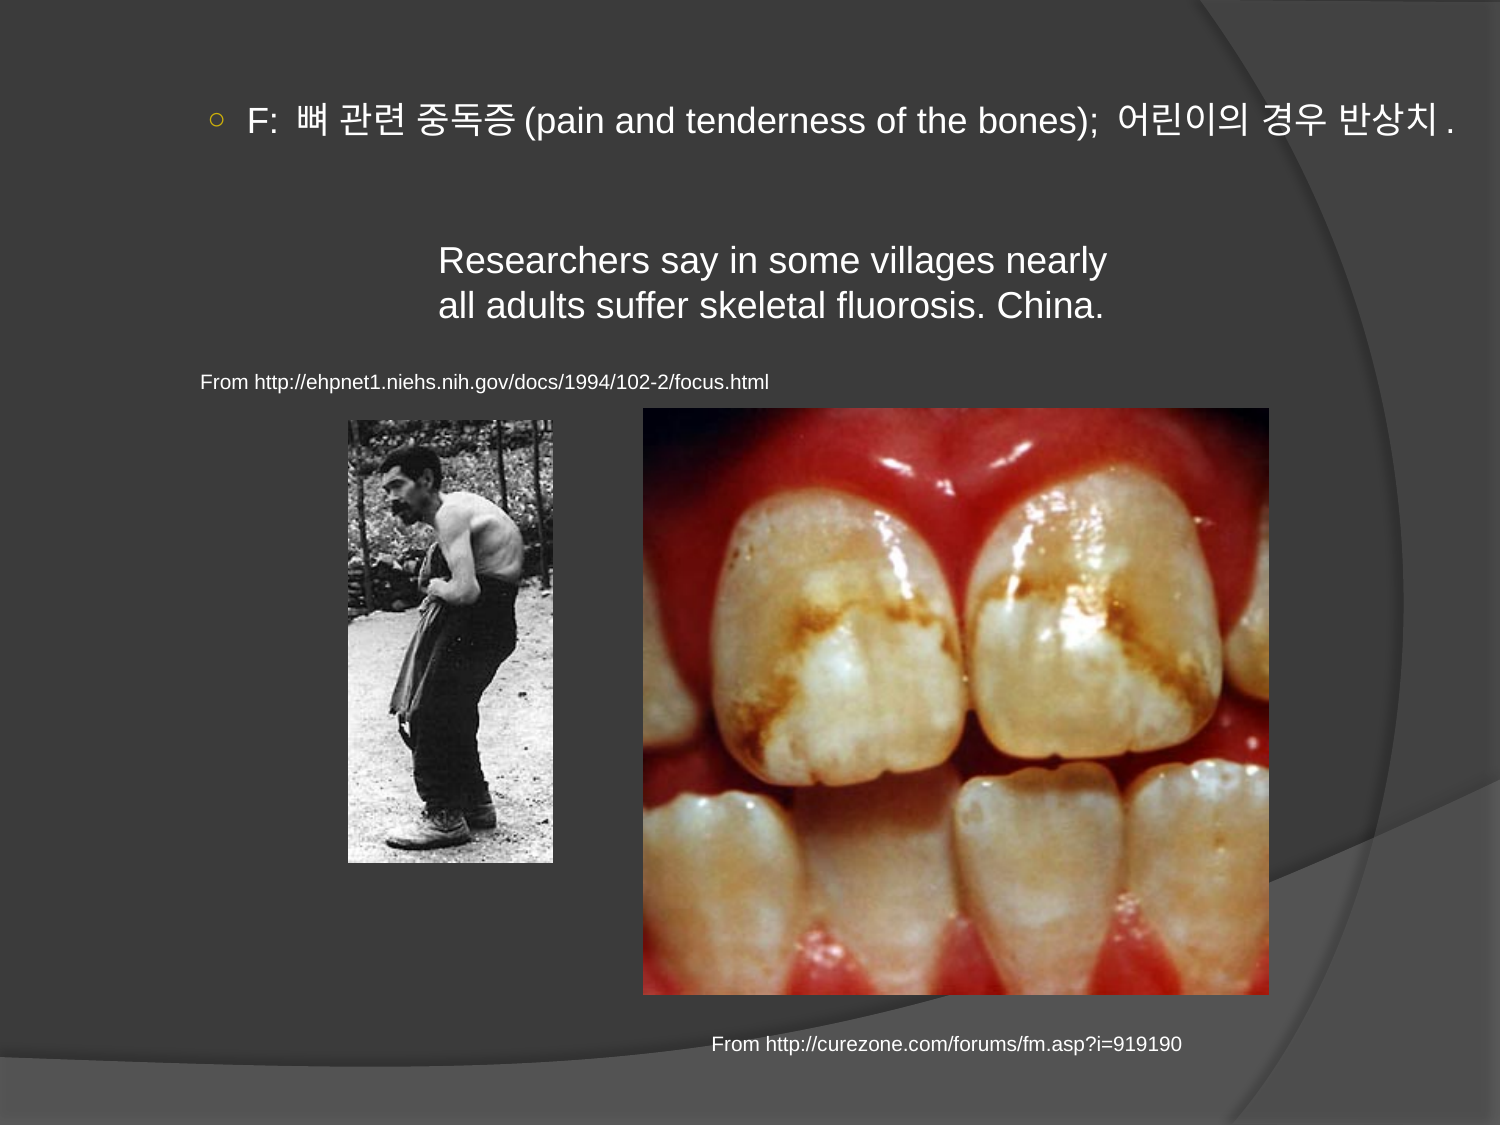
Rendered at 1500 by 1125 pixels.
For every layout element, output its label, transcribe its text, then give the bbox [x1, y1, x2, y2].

list F: 뼈 관련 중독증(pain and tenderness of the bones); 어린이의 경우 반상치. [76, 90, 1471, 185]
text_box From http://curezone.com/forums/fm.asp?i=919190 [696, 1023, 1500, 1063]
picture [348, 420, 554, 864]
picture [643, 408, 1269, 996]
text_box From http://ehpnet1.niehs.nih.gov/docs/1994/102-2/focus.html [185, 361, 785, 402]
text_box Researchers say in some villages nearly all adults suffer skeletal fluorosis. China. [423, 228, 1134, 334]
